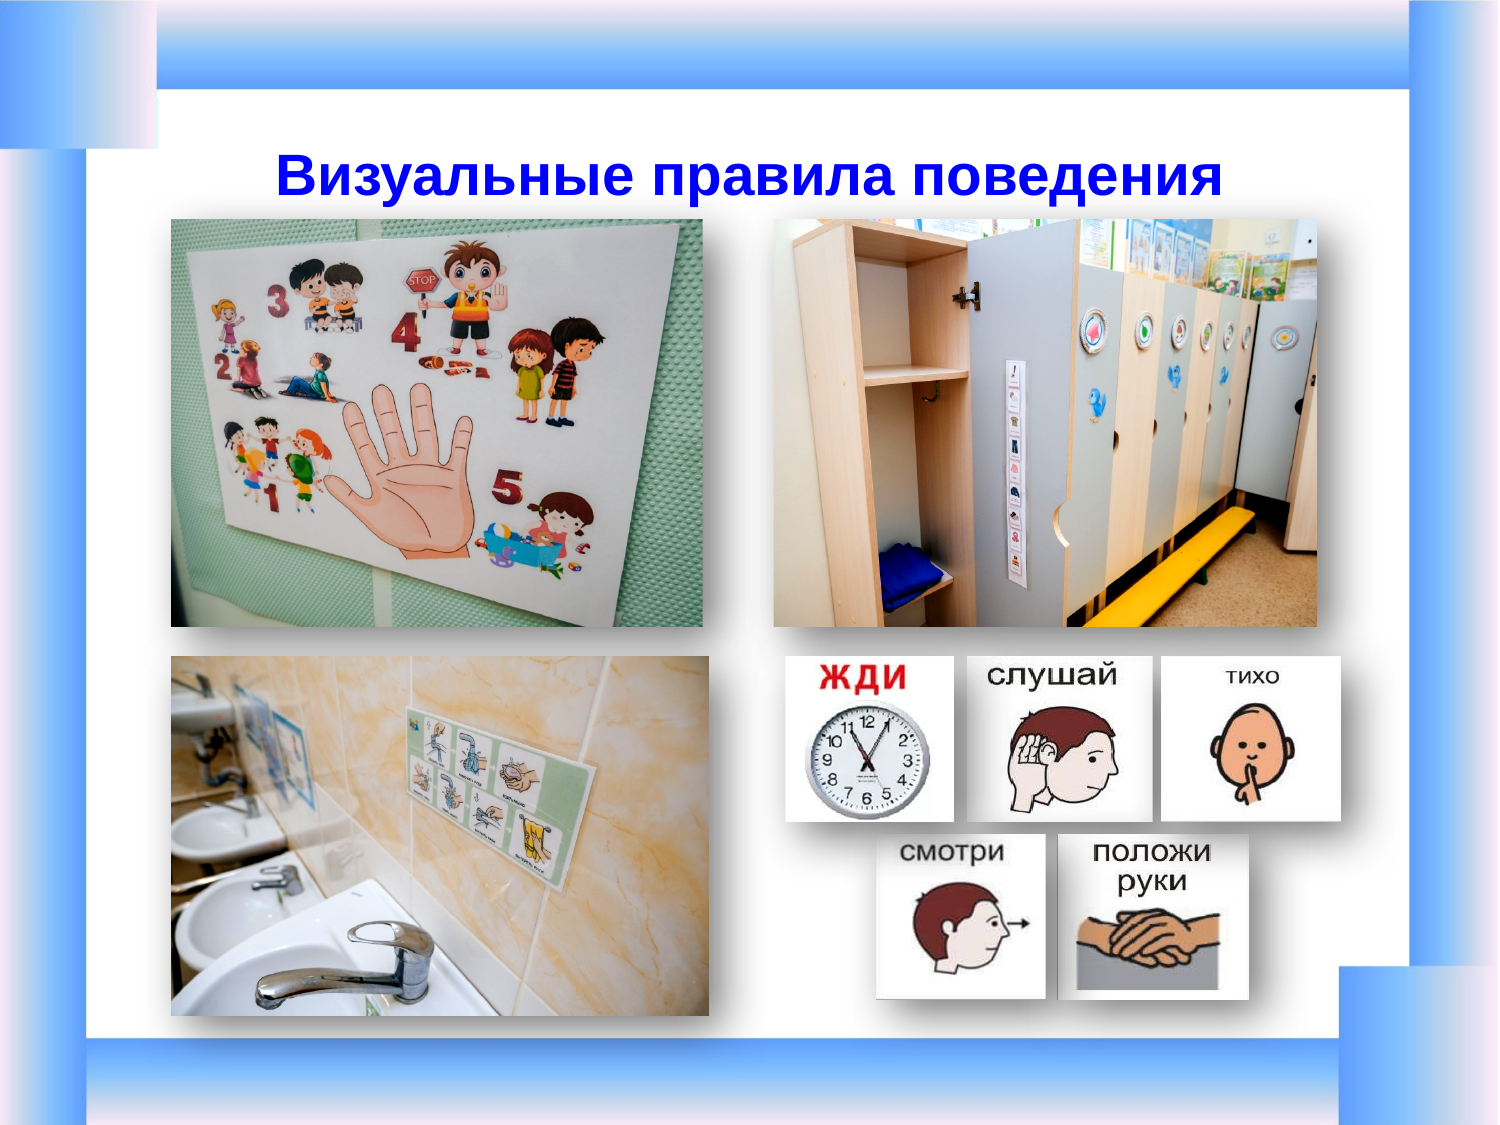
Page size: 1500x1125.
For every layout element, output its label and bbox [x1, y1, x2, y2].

text_box [785, 656, 1341, 1000]
picture [0, 0, 1500, 1125]
